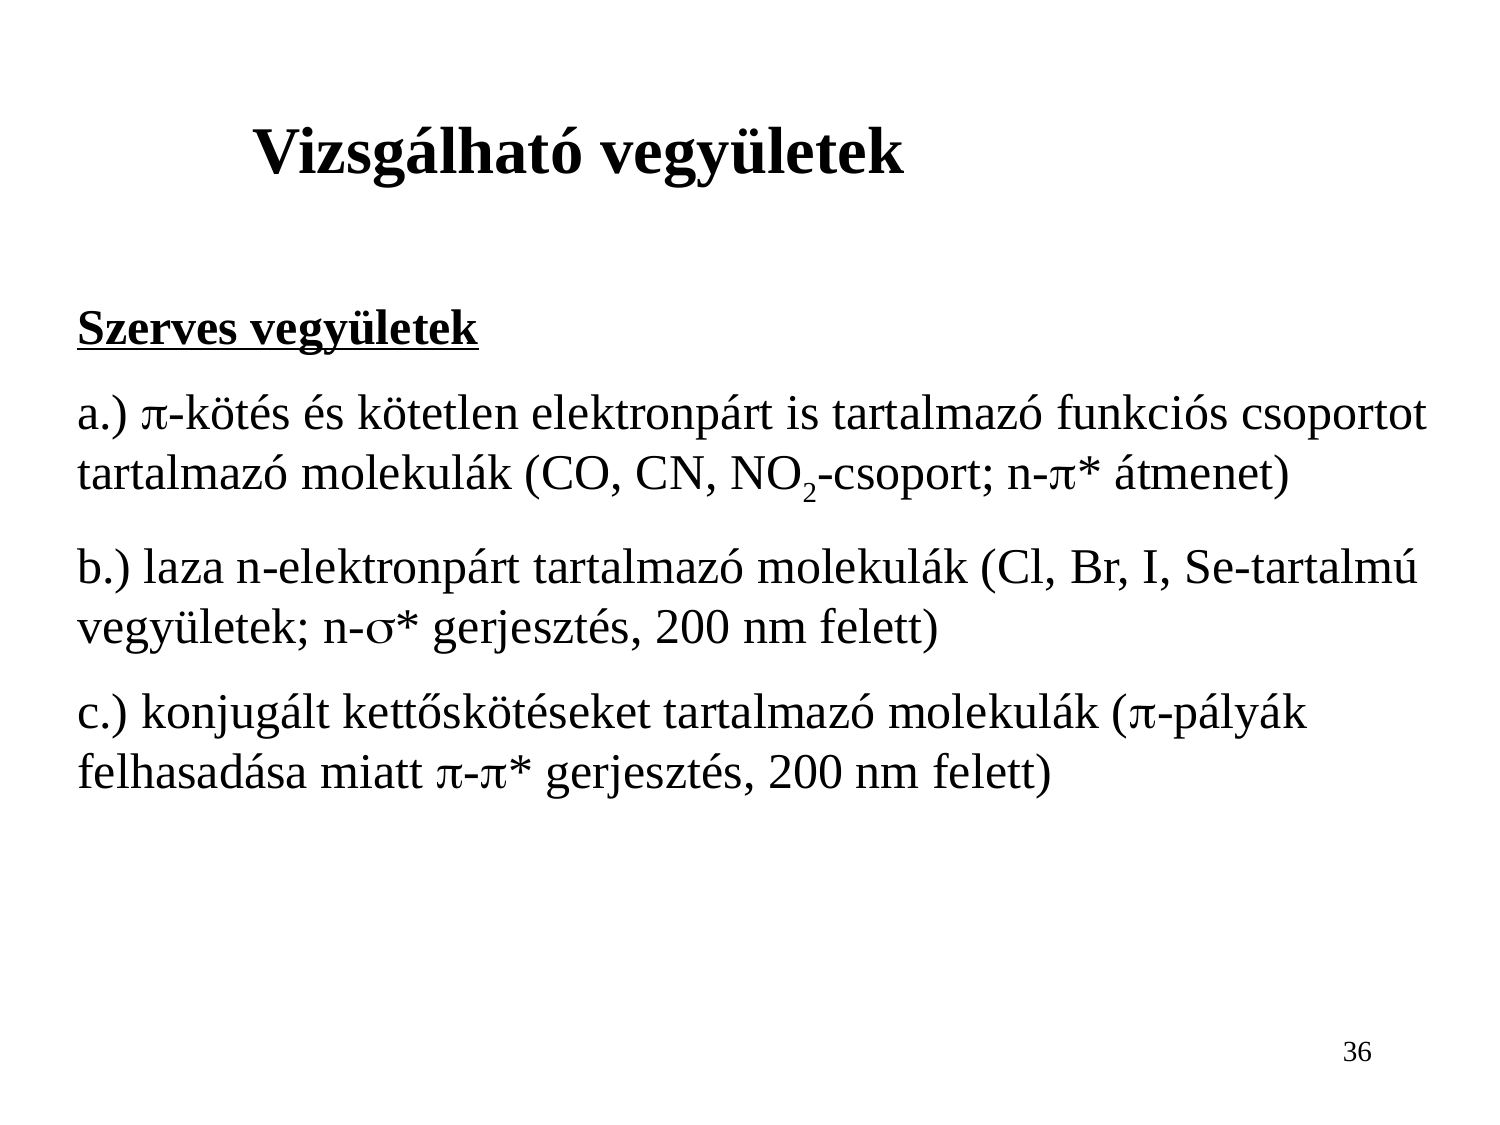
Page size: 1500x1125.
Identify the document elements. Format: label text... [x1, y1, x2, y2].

slide_number 36 [1074, 1024, 1388, 1101]
text_box Szerves vegyületek a.) p-kötés és kötetlen elektronpárt is tartalmazó funkciós csoportot tartalmazó molekulák (CO, CN, NO2-csoport; n-p* átmenet) b.) laza n-elektronpárt tartalmazó molekulák (Cl, Br, I, Se-tartalmú vegyületek; n-s* gerjesztés, 200 nm felett) c.) konjugált kettőskötéseket tartalmazó molekulák (p-pályák felhasadása miatt p-p* gerjesztés, 200 nm felett) [62, 287, 1450, 806]
text_box Vizsgálható vegyületek [237, 99, 975, 195]
